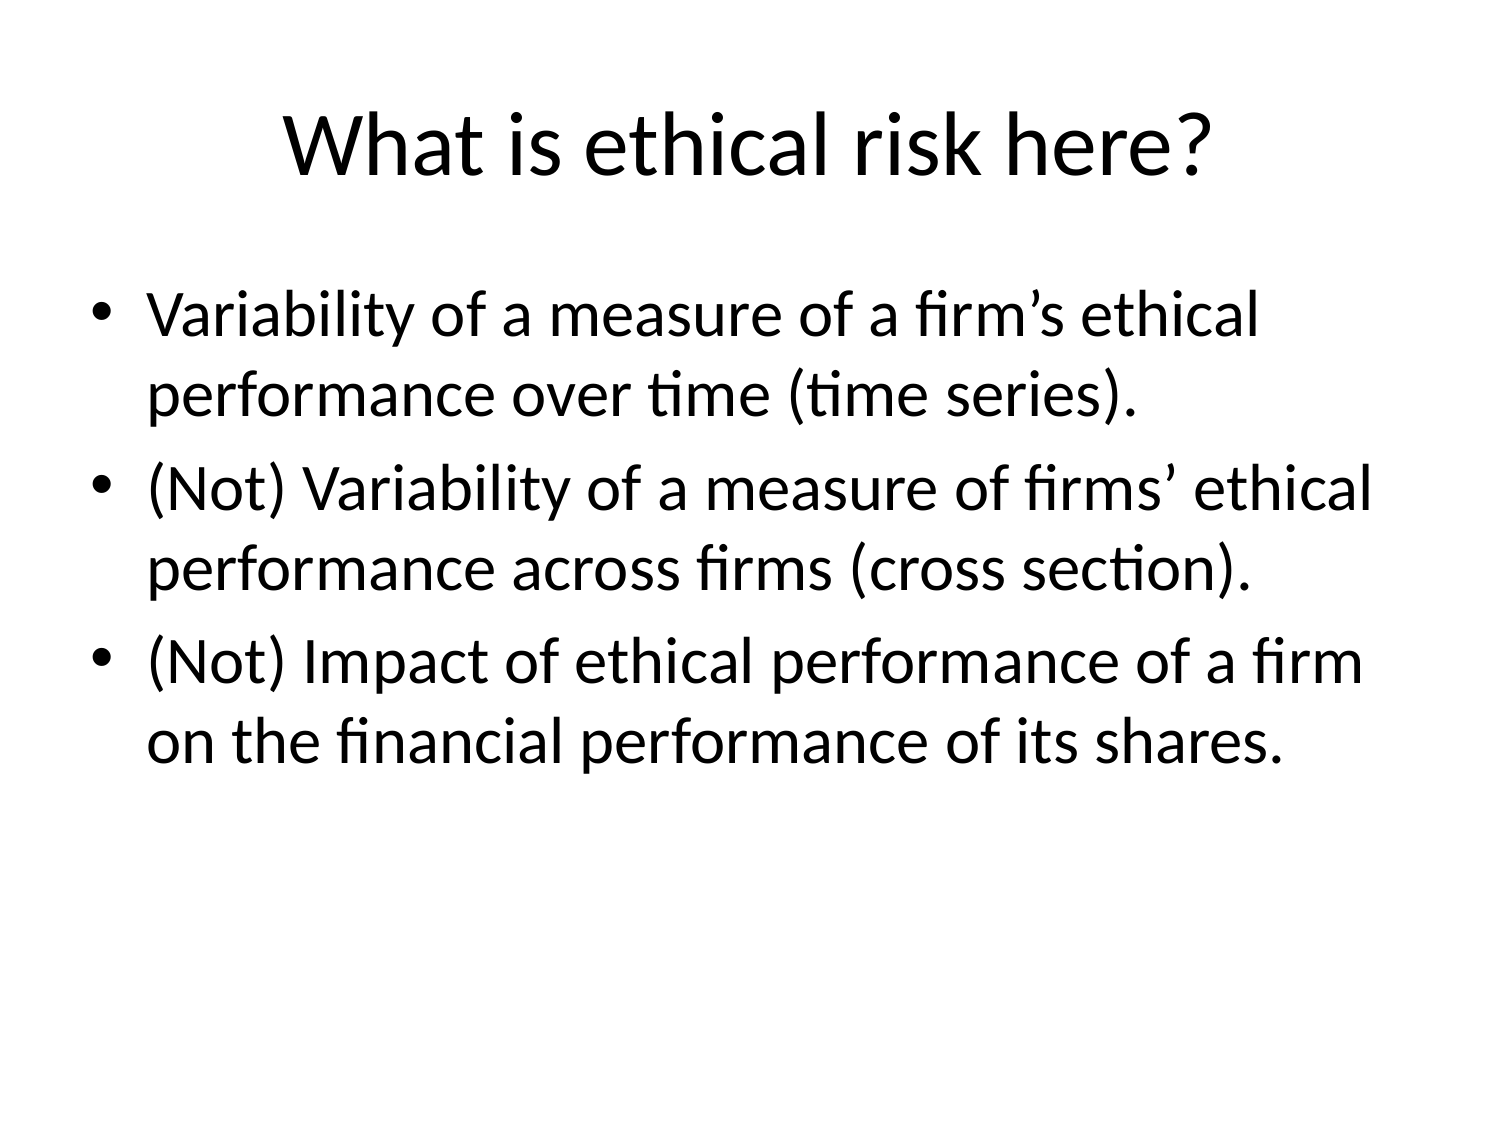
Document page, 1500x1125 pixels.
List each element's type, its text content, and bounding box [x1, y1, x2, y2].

title What is ethical risk here? [75, 45, 1425, 233]
list Variability of a measure of a firm’s ethical performance over time (time series). (Not) Variability of a measure of firms’ ethical performance across firms (cross section). (Not) Impact of ethical performance of a firm on the financial performance of its shares. [75, 262, 1425, 1005]
